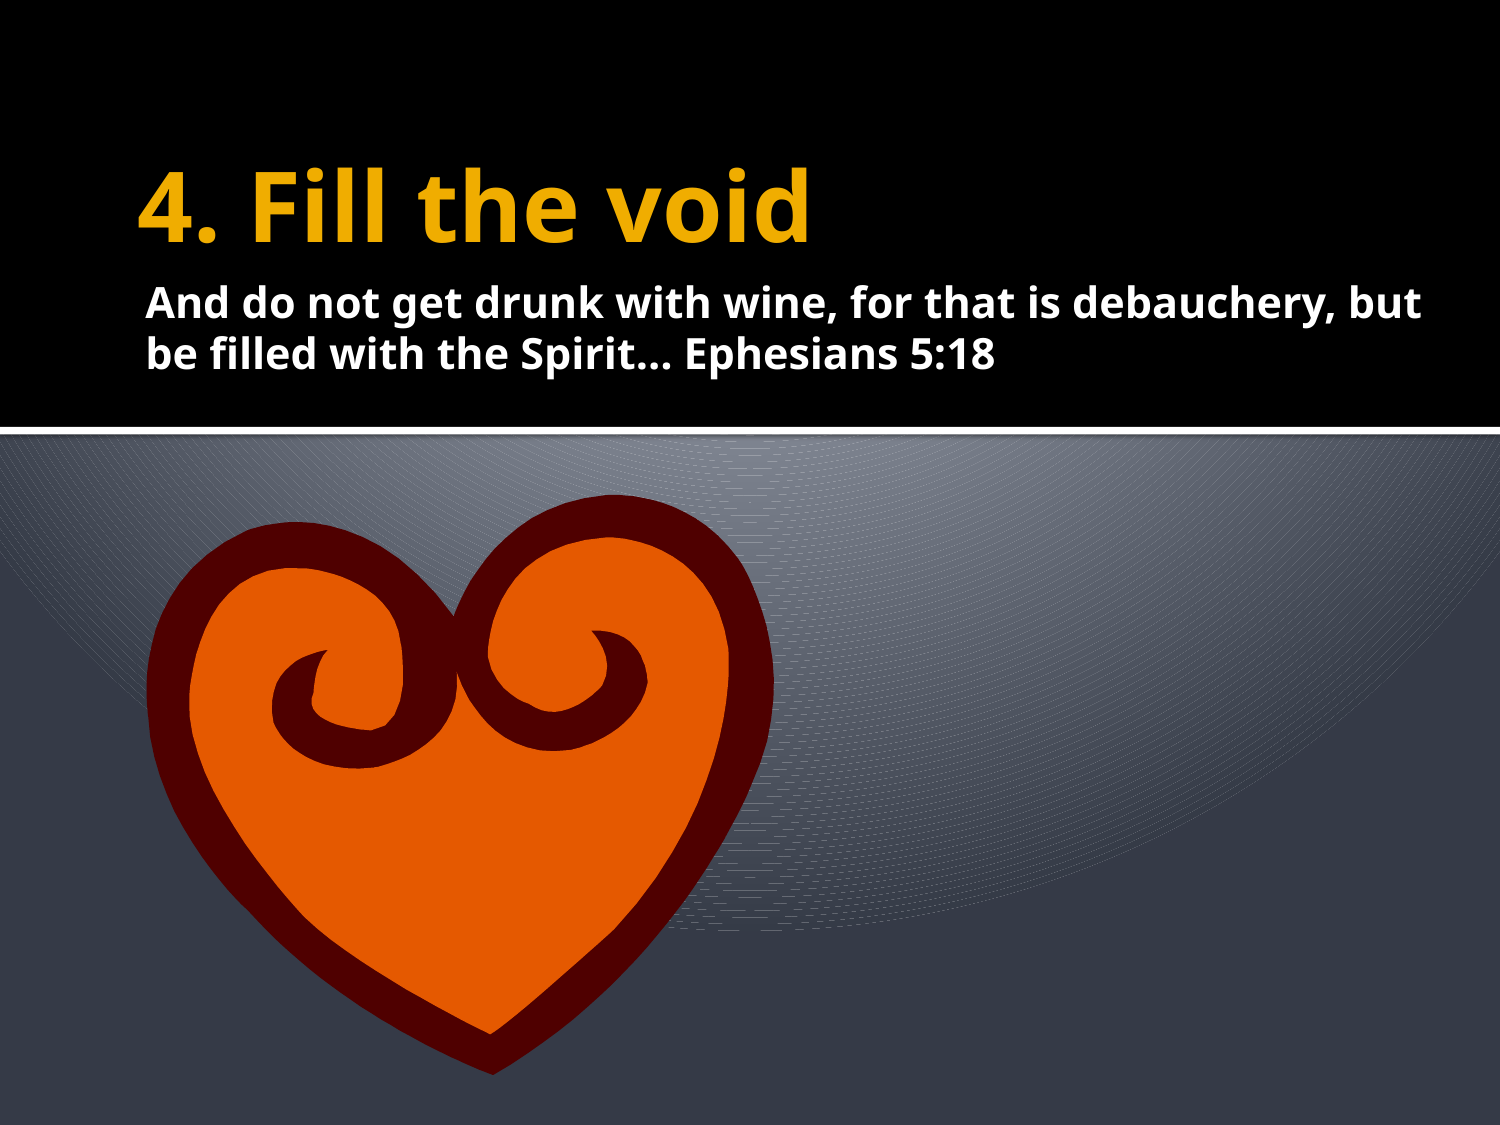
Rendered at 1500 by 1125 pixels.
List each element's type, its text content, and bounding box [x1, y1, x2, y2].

picture [124, 481, 809, 1075]
list And do not get drunk with wine, for that is debauchery, but be filled with the Spirit… Ephesians 5:18 [121, 275, 1438, 413]
title 4. Fill the void [123, 0, 1438, 263]
